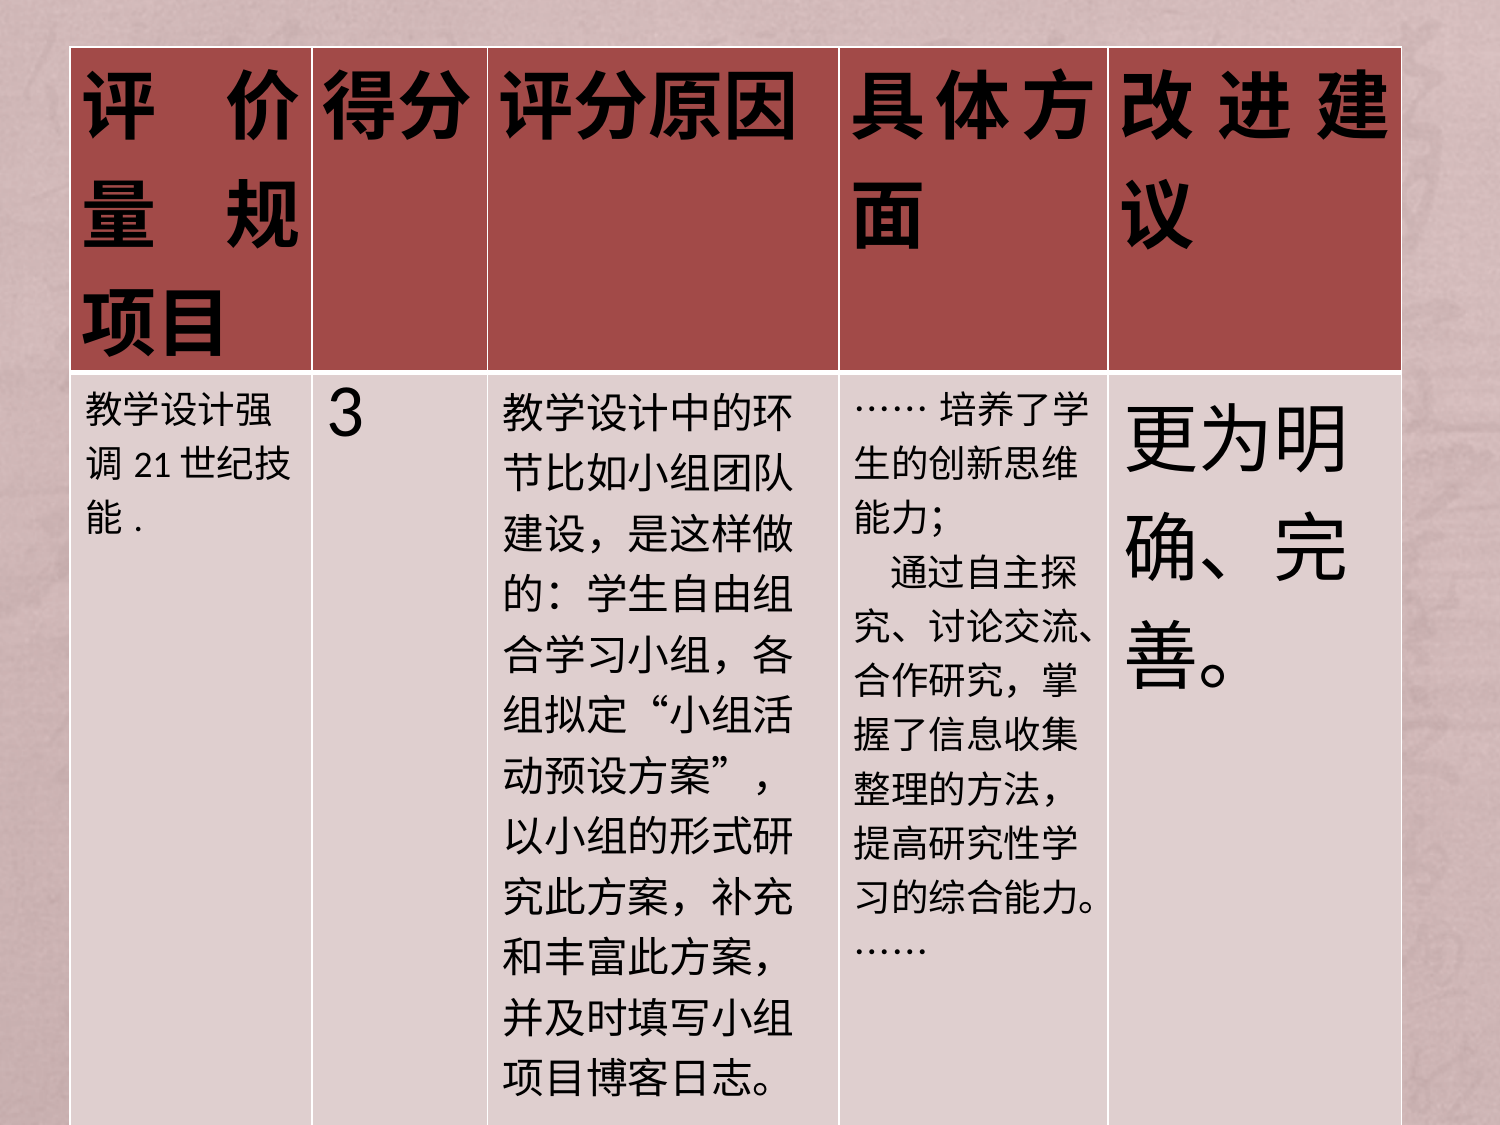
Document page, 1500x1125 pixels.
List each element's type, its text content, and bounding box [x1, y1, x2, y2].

table_header 评价量规项目 [71, 48, 311, 370]
table_header 具体方面 [840, 48, 1107, 370]
table_cell ……培养了学生的创新思维能力； 通过自主探究、讨论交流、合作研究，掌握了信息收集整理的方法，提高研究性学习的综合能力。…… [840, 375, 1107, 1125]
table_cell 更为明确、完善。 [1109, 375, 1401, 1125]
table_cell 教学设计强调21世纪技能. [71, 375, 311, 1125]
table_header 评分原因 [488, 48, 838, 370]
table_header 得分 [313, 48, 487, 370]
table_cell 教学设计中的环节比如小组团队建设，是这样做的：学生自由组合学习小组，各组拟定“小组活动预设方案”，以小组的形式研究此方案，补充和丰富此方案，并及时填写小组项目博客日志。实施方案要明确： [488, 375, 838, 1125]
table_header 改进建议 [1109, 48, 1401, 370]
table_cell 3 [313, 375, 487, 1125]
